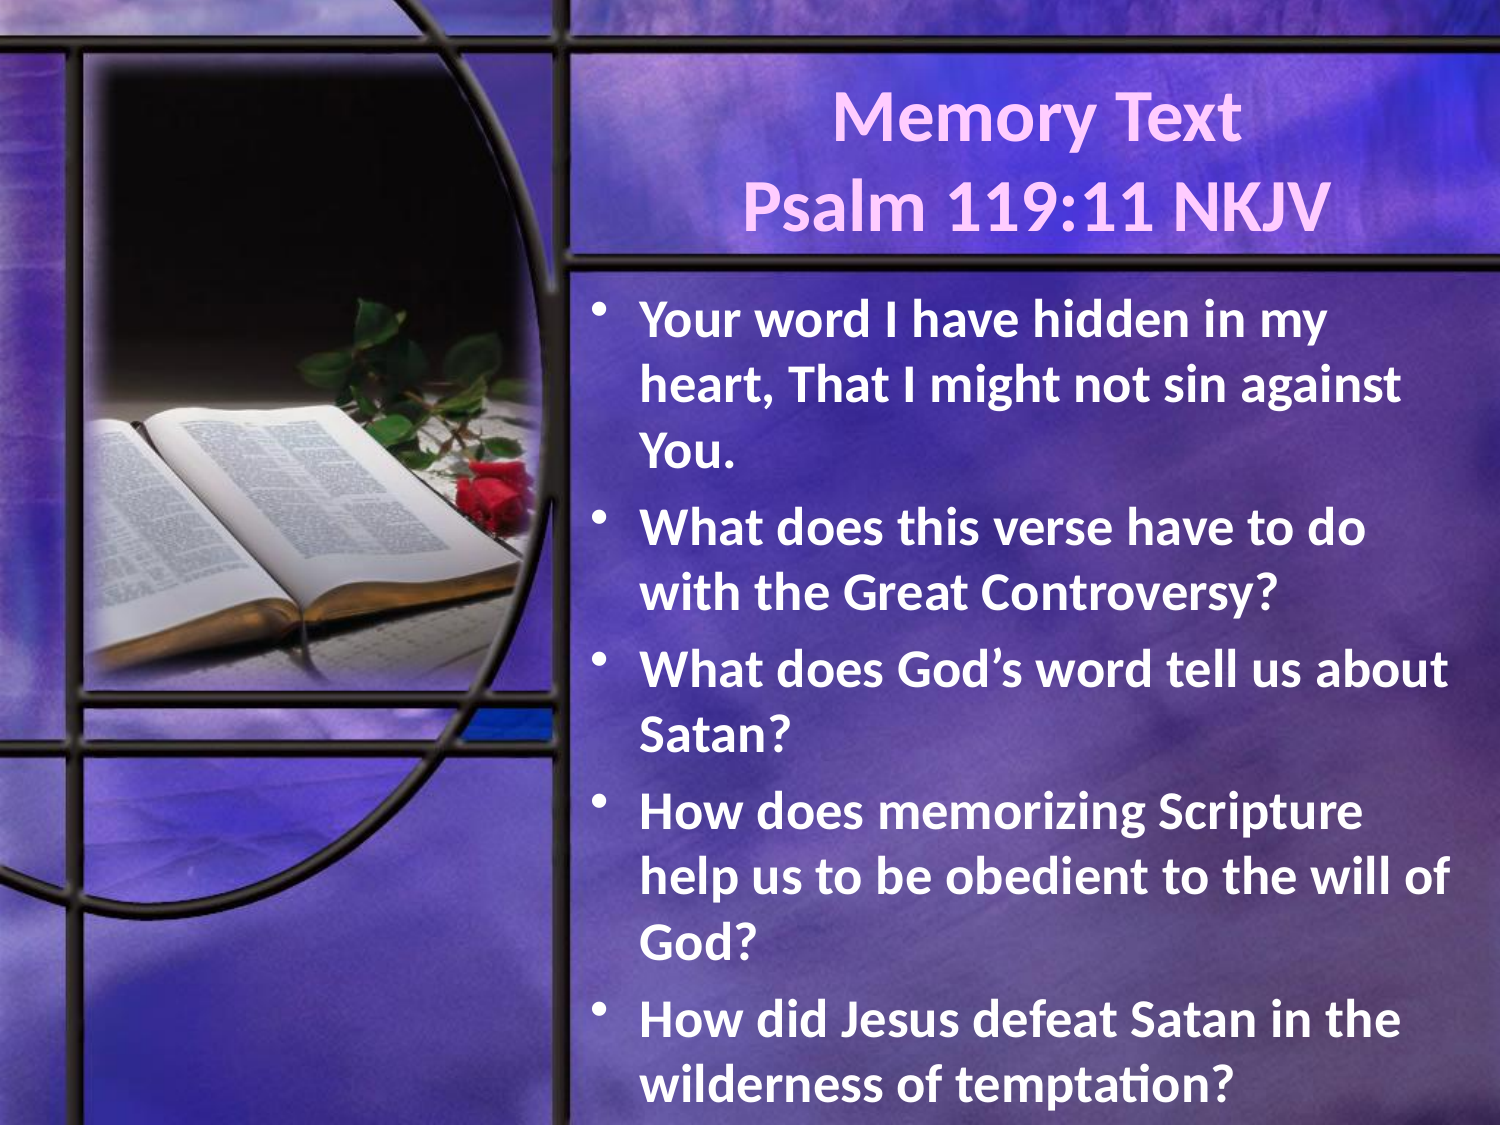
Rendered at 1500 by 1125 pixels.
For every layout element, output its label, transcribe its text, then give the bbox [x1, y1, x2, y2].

picture [0, 0, 1500, 1125]
list Your word I have hidden in my heart, That I might not sin against You. What does this verse have to do with the Great Controversy? What does God’s word tell us about Satan? How does memorizing Scripture help us to be obedient to the will of God? How did Jesus defeat Satan in the wilderness of temptation? [575, 275, 1488, 1125]
title Memory Text Psalm 119:11 NKJV [624, 75, 1450, 238]
